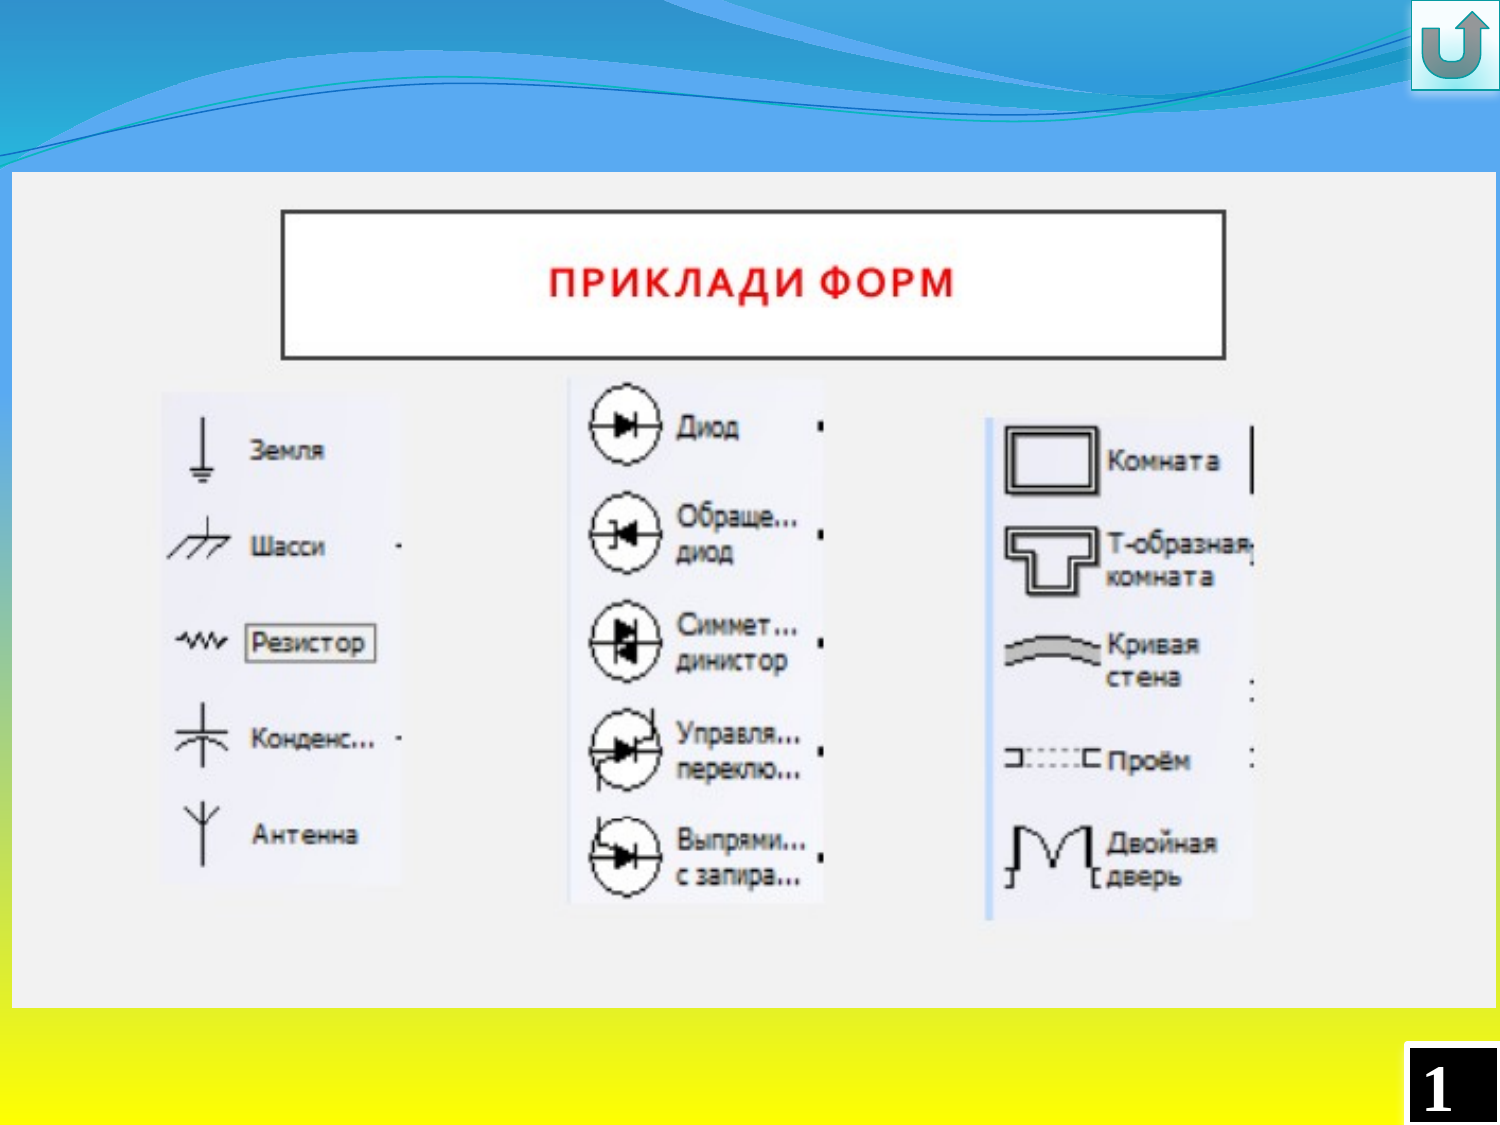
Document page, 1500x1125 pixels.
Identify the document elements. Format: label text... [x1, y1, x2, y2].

text_box 14 [1404, 1041, 1500, 1125]
text_box [1411, 0, 1500, 91]
picture [12, 172, 1496, 1008]
